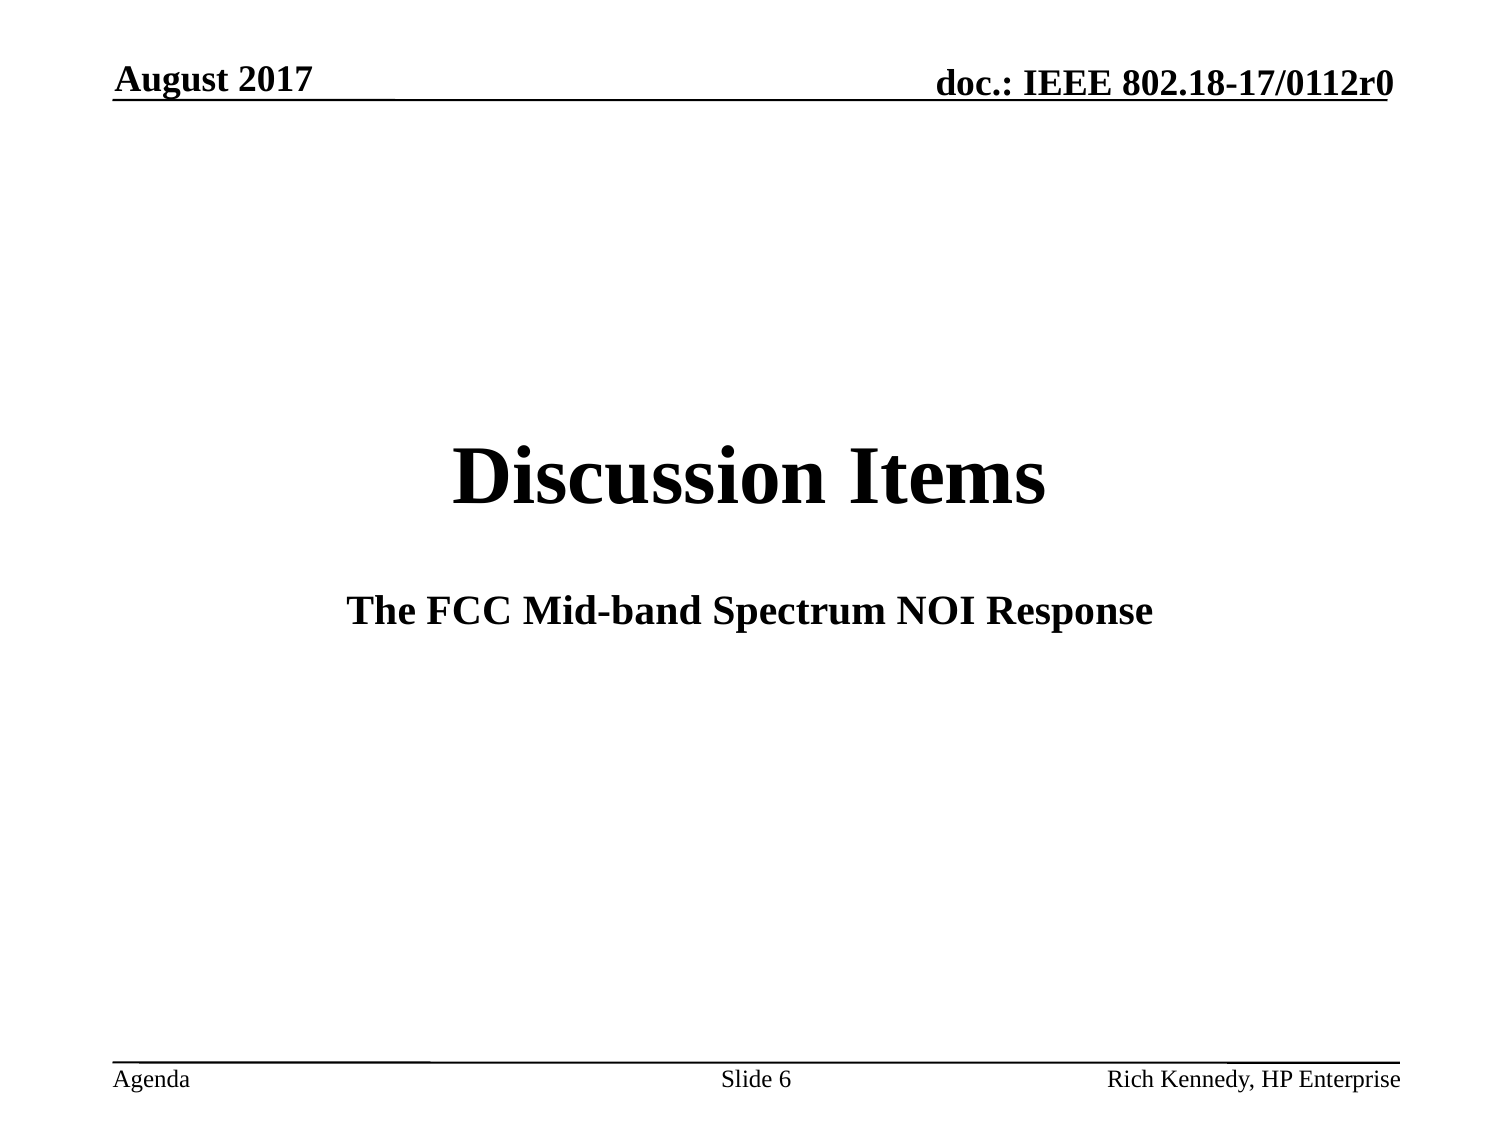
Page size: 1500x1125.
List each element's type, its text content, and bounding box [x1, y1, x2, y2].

footer Rich Kennedy, HP Enterprise [878, 1061, 1402, 1093]
title Discussion Items [112, 349, 1388, 591]
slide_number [114, 54, 423, 100]
subtitle The FCC Mid-band Spectrum NOI Response [224, 574, 1276, 1026]
slide_number Slide 6 [712, 1061, 800, 1123]
